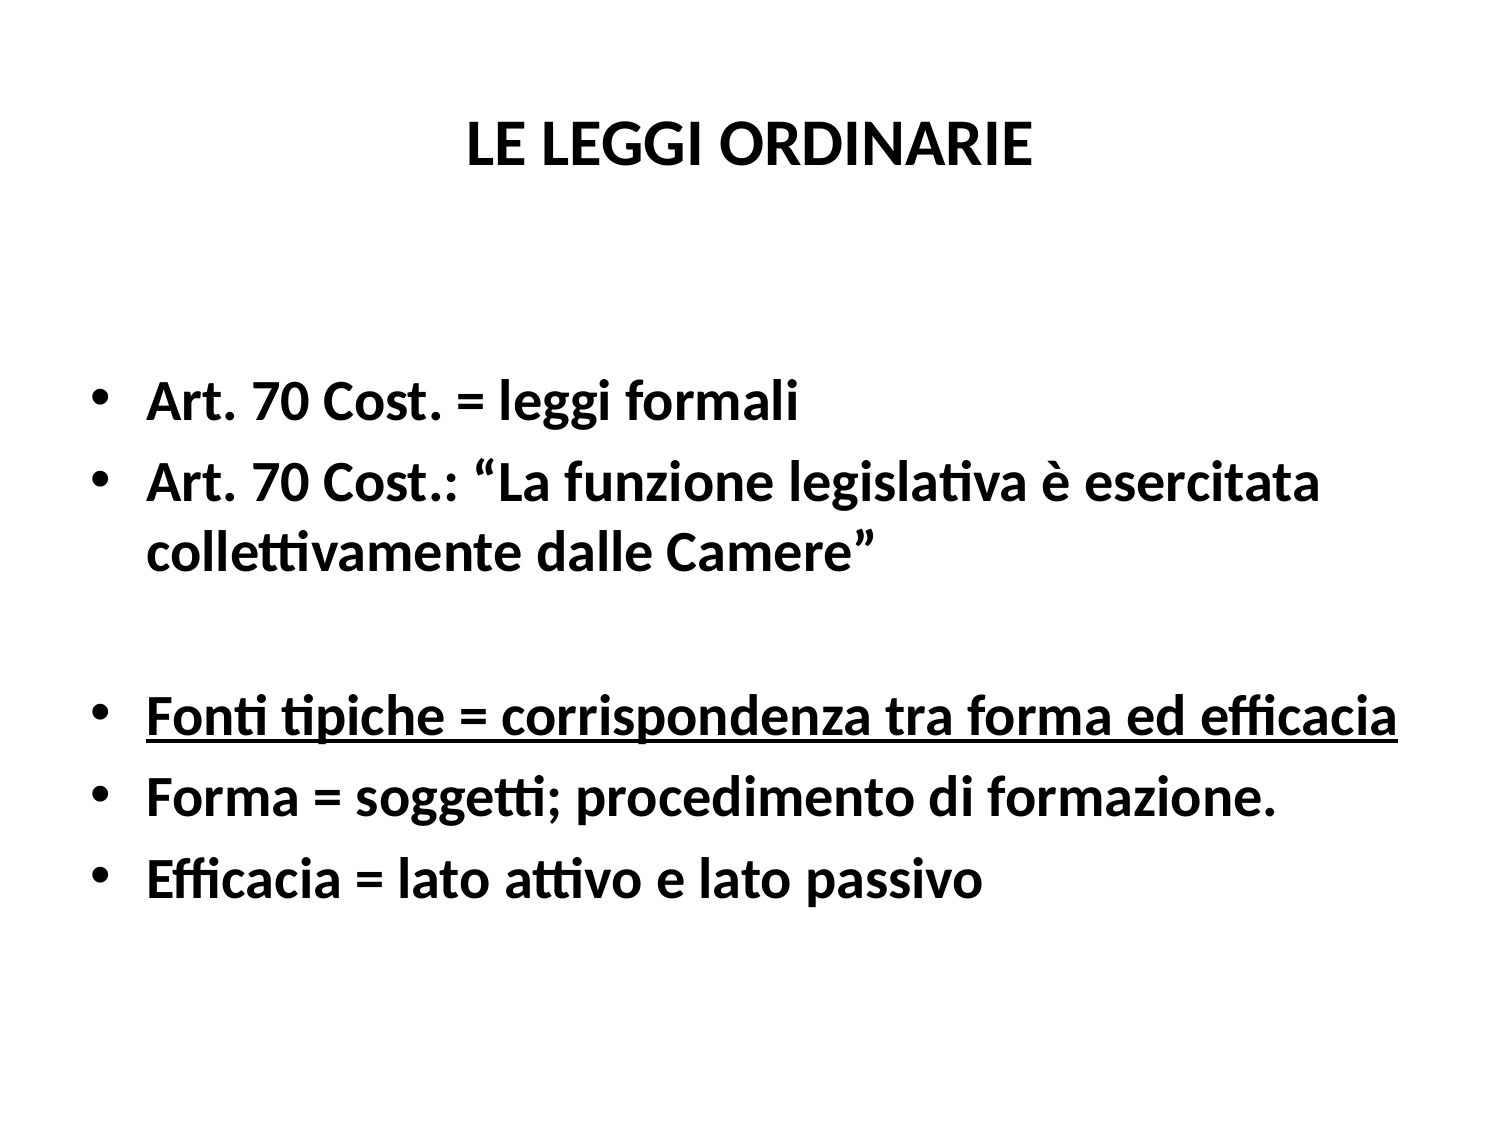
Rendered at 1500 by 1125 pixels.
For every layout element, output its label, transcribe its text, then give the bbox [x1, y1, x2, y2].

title LE LEGGI ORDINARIE [74, 44, 1426, 233]
list Art. 70 Cost. = leggi formali Art. 70 Cost.: “La funzione legislativa è esercitata collettivamente dalle Camere” Fonti tipiche = corrispondenza tra forma ed efficacia Forma = soggetti; procedimento di formazione. Efficacia = lato attivo e lato passivo [74, 262, 1426, 1006]
